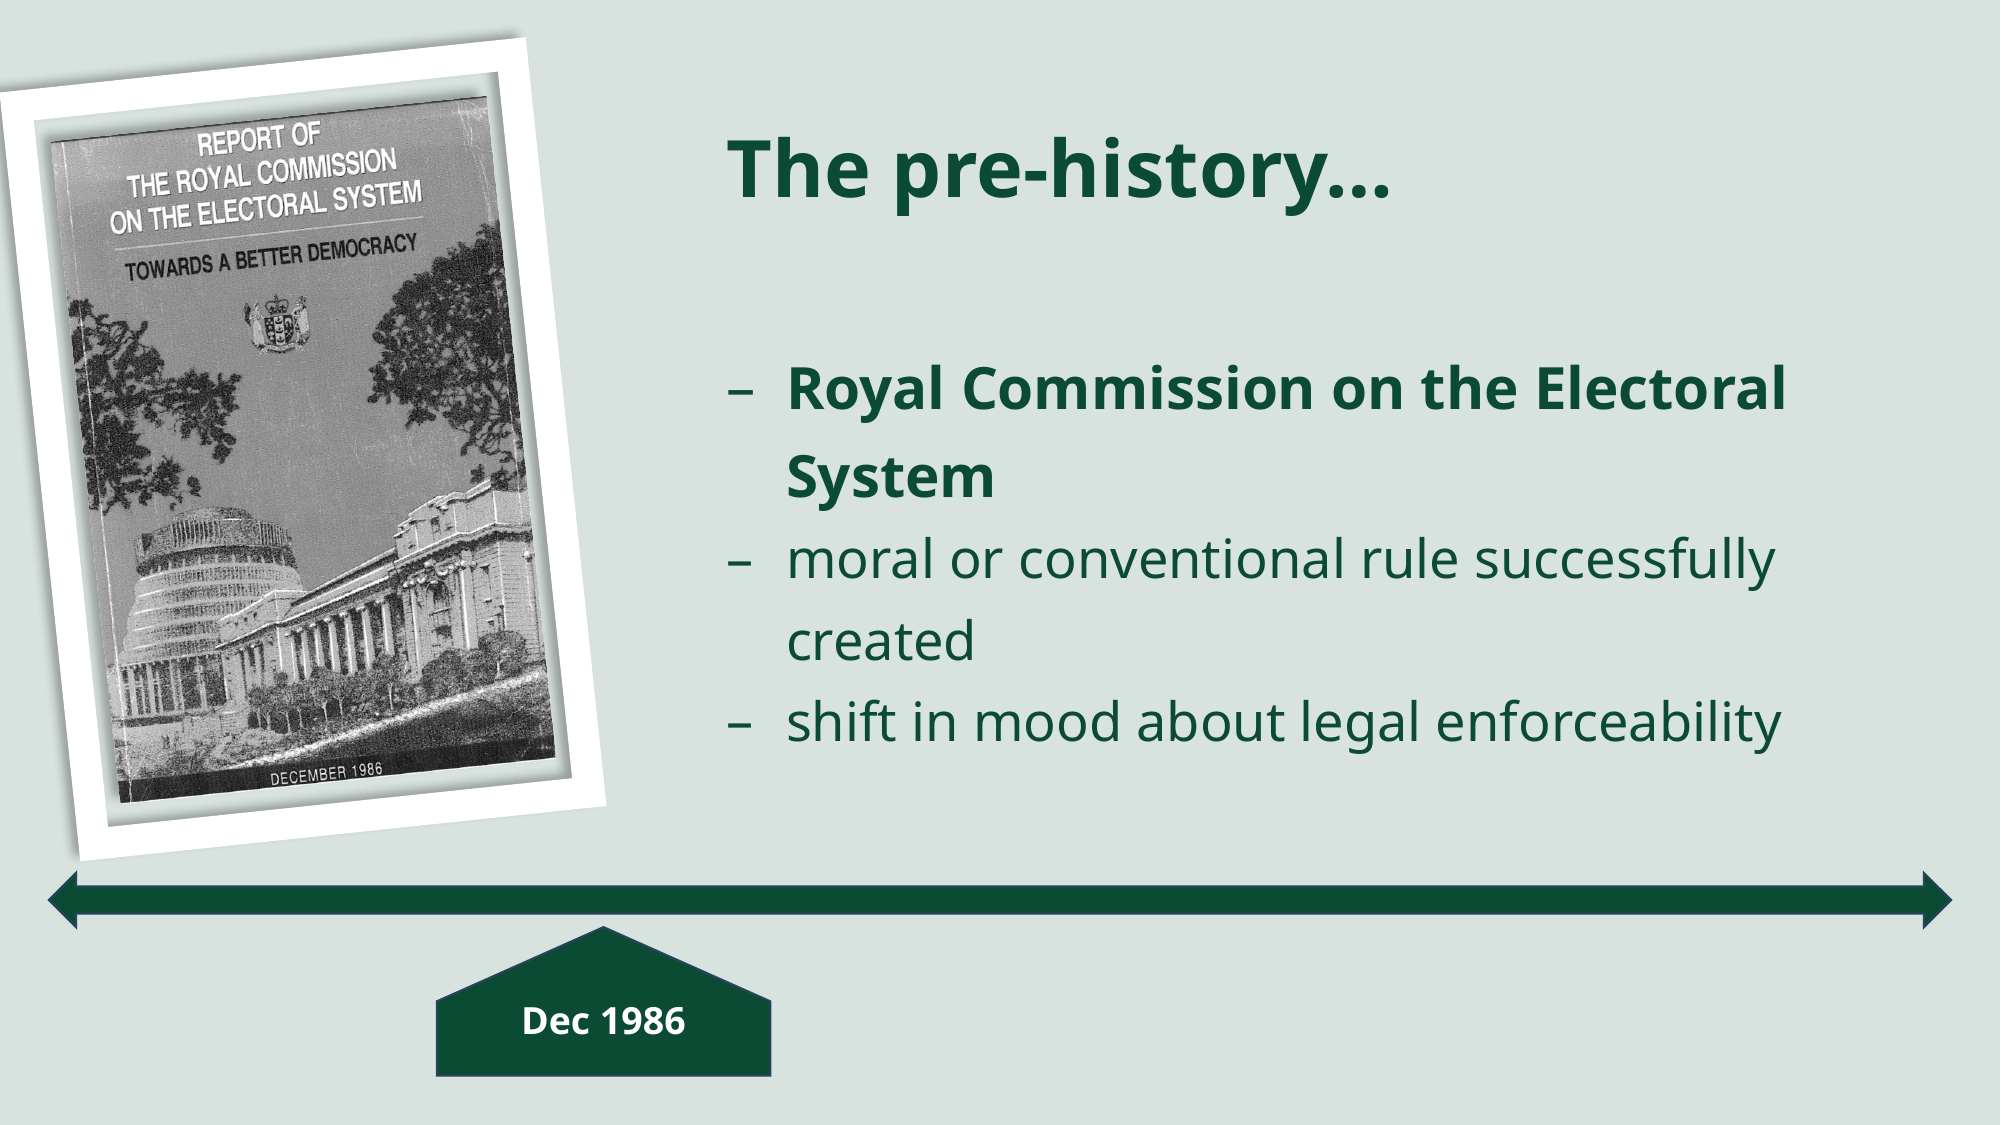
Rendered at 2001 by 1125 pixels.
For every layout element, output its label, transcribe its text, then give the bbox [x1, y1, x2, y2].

title The pre-history… [697, 78, 2000, 266]
picture [51, 93, 556, 805]
text_box Dec 1986 [435, 925, 772, 1077]
text_box [47, 870, 1953, 930]
list Royal Commission on the Electoral System moral or conventional rule successfully created shift in mood about legal enforceability [697, 304, 2000, 783]
